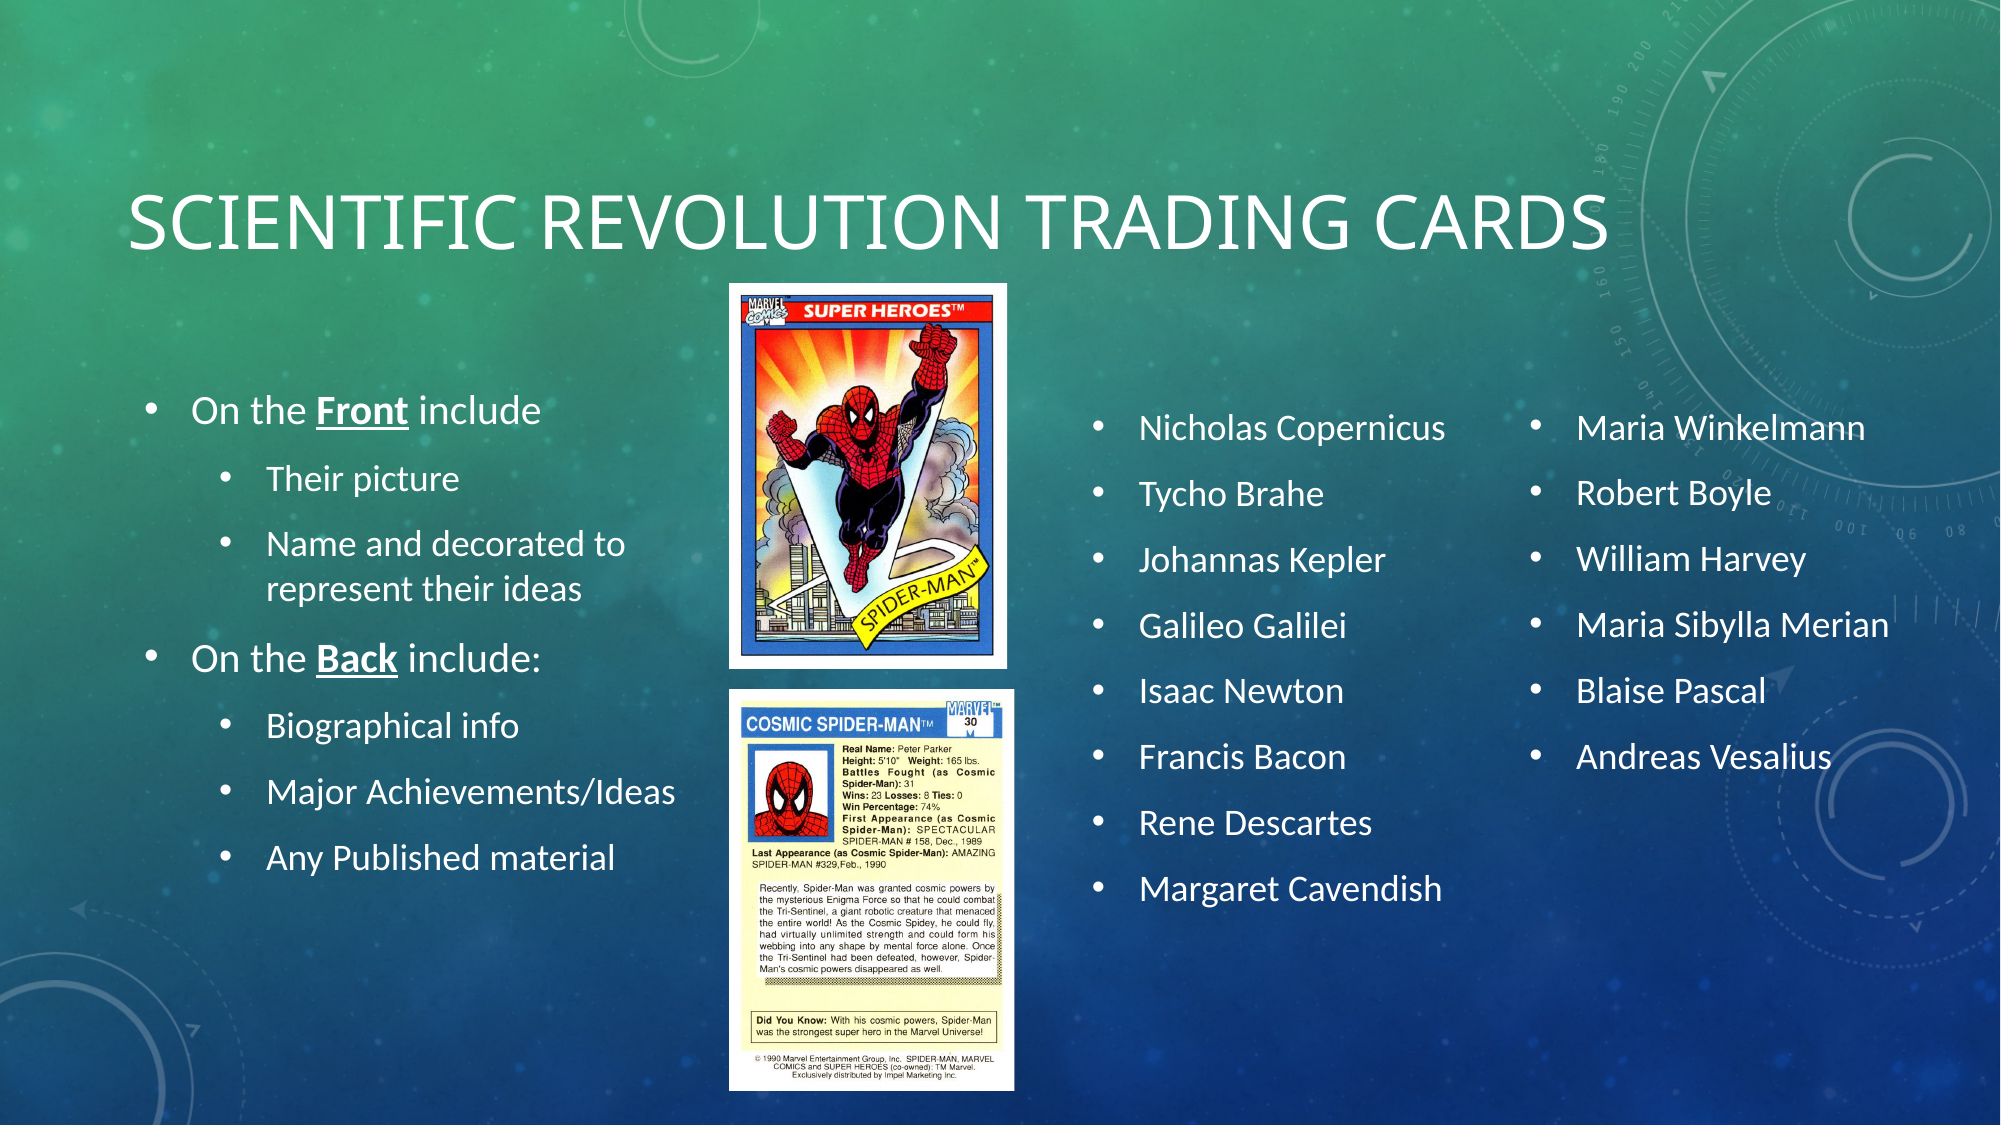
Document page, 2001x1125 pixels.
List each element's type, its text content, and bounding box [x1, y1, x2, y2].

text_box Maria Winkelmann Robert Boyle William Harvey Maria Sibylla Merian Blaise Pascal Andreas Vesalius [1514, 323, 1975, 922]
picture [0, 0, 2001, 1125]
list On the Front include Their picture Name and decorated to represent their ideas On the Back include: Biographical info Major Achievements/Ideas Any Published material [129, 292, 730, 969]
title Scientific Revolution Trading Cards [112, 99, 1775, 339]
list Nicholas Copernicus Tycho Brahe Johannas Kepler Galileo Galilei Isaac Newton Francis Bacon Rene Descartes Margaret Cavendish [1076, 356, 1515, 956]
